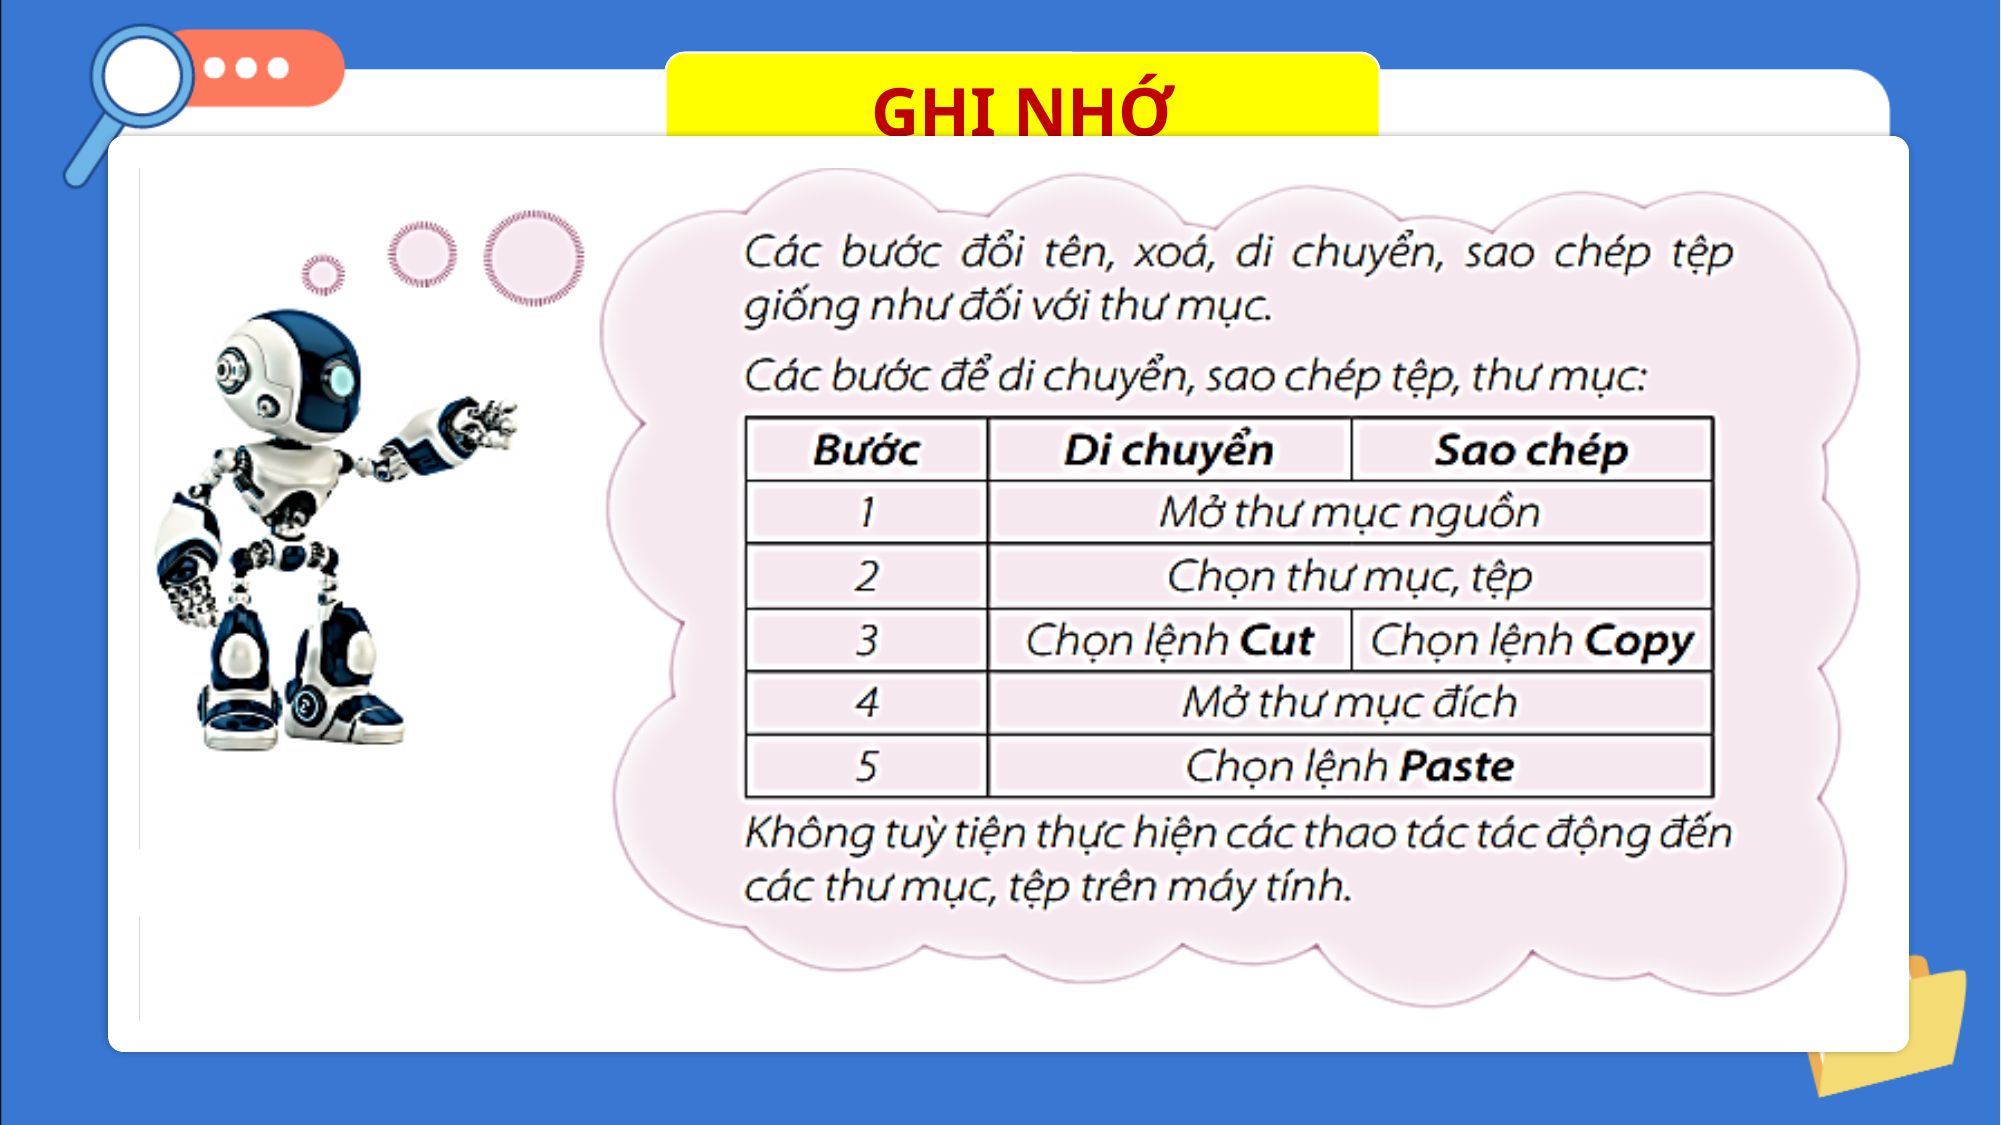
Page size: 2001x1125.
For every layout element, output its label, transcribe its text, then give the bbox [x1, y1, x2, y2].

text_box GHI NHỚ [664, 51, 1381, 131]
picture [0, 0, 2001, 1125]
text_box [111, 167, 1878, 1021]
